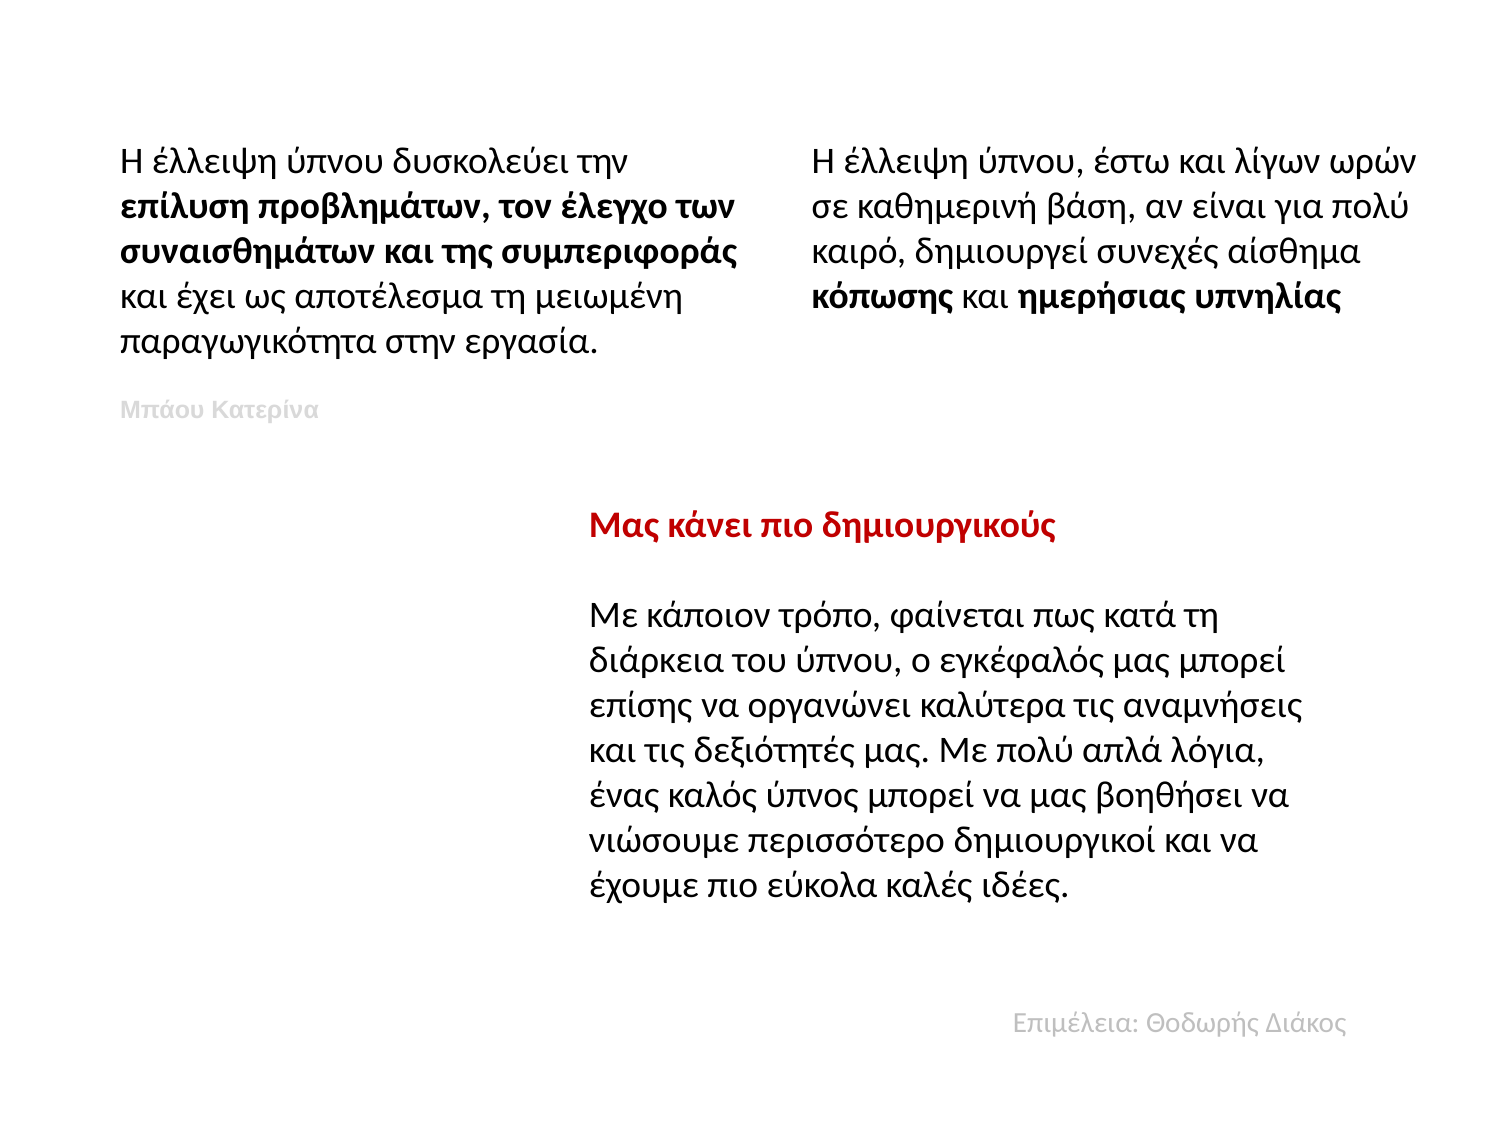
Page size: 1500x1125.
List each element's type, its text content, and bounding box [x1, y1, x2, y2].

text_box Μπάου Κατερίνα [105, 386, 457, 432]
text_box Η έλλειψη ύπνου δυσκολεύει την επίλυση προβλημάτων, τον έλεγχο των συναισθημάτων και της συμπεριφοράς και έχει ως αποτέλεσμα τη μειωμένη παραγωγικότητα στην εργασία. [105, 128, 762, 369]
text_box Μας κάνει πιο δημιουργικούς Με κάποιον τρόπο, φαίνεται πως κατά τη διάρκεια του ύπνου, ο εγκέφαλός μας μπορεί επίσης να οργανώνει καλύτερα τις αναμνήσεις και τις δεξιότητές μας. Με πολύ απλά λόγια, ένας καλός ύπνος μπορεί να μας βοηθήσει να νιώσουμε περισσότερο δημιουργικοί και να έχουμε πιο εύκολα καλές ιδέες. [574, 492, 1325, 912]
text_box Η έλλειψη ύπνου, έστω και λίγων ωρών σε καθημερινή βάση, αν είναι για πολύ καιρό, δημιουργεί συνεχές αίσθημα κόπωσης και ημερήσιας υπνηλίας [796, 128, 1465, 324]
text_box Επιμέλεια: Θοδωρής Διάκος [998, 996, 1362, 1046]
